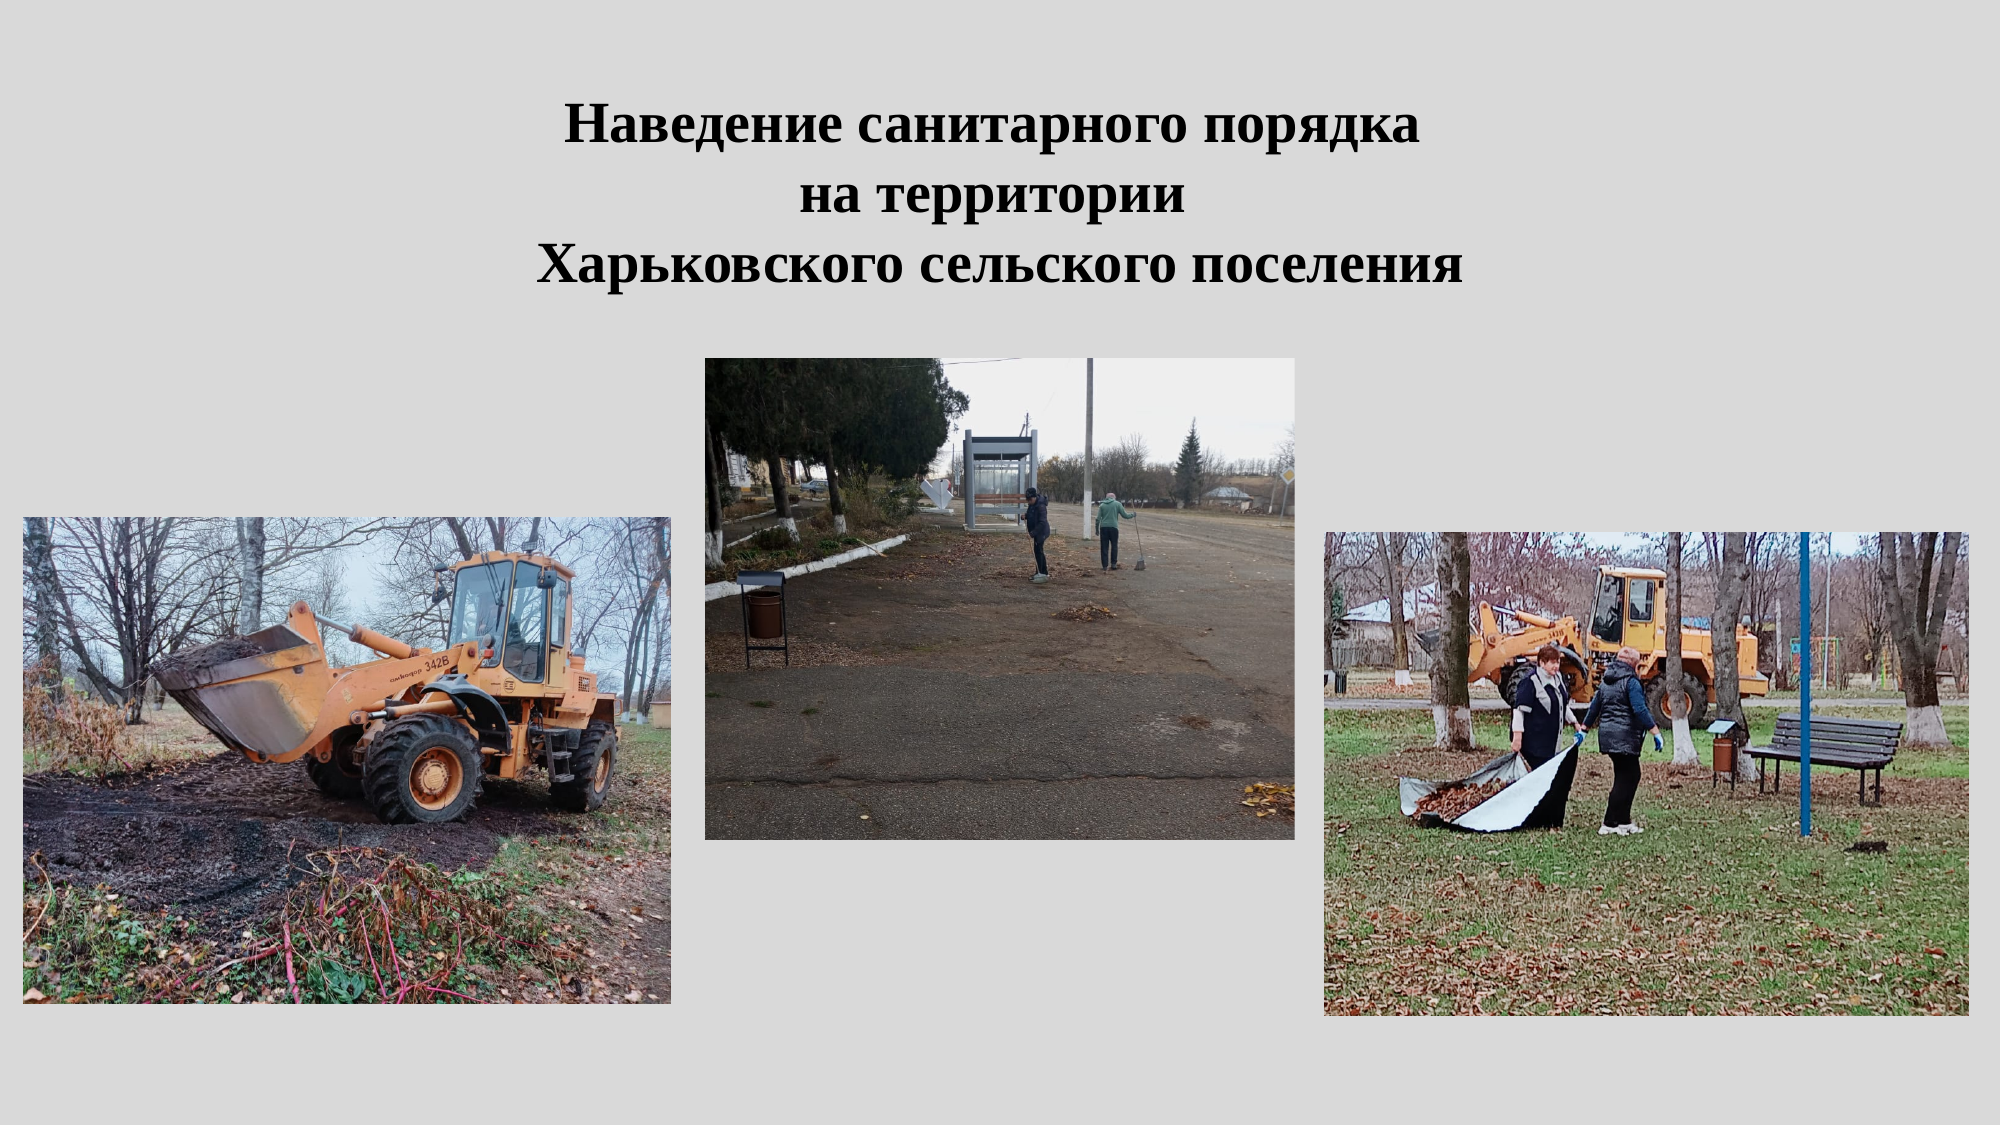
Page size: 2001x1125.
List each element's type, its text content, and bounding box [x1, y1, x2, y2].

picture [1324, 532, 1969, 1016]
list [22, 517, 671, 1004]
text_box Наведение санитарного порядка на территории Харьковского сельского поселения [415, 76, 1585, 302]
picture [705, 358, 1295, 840]
